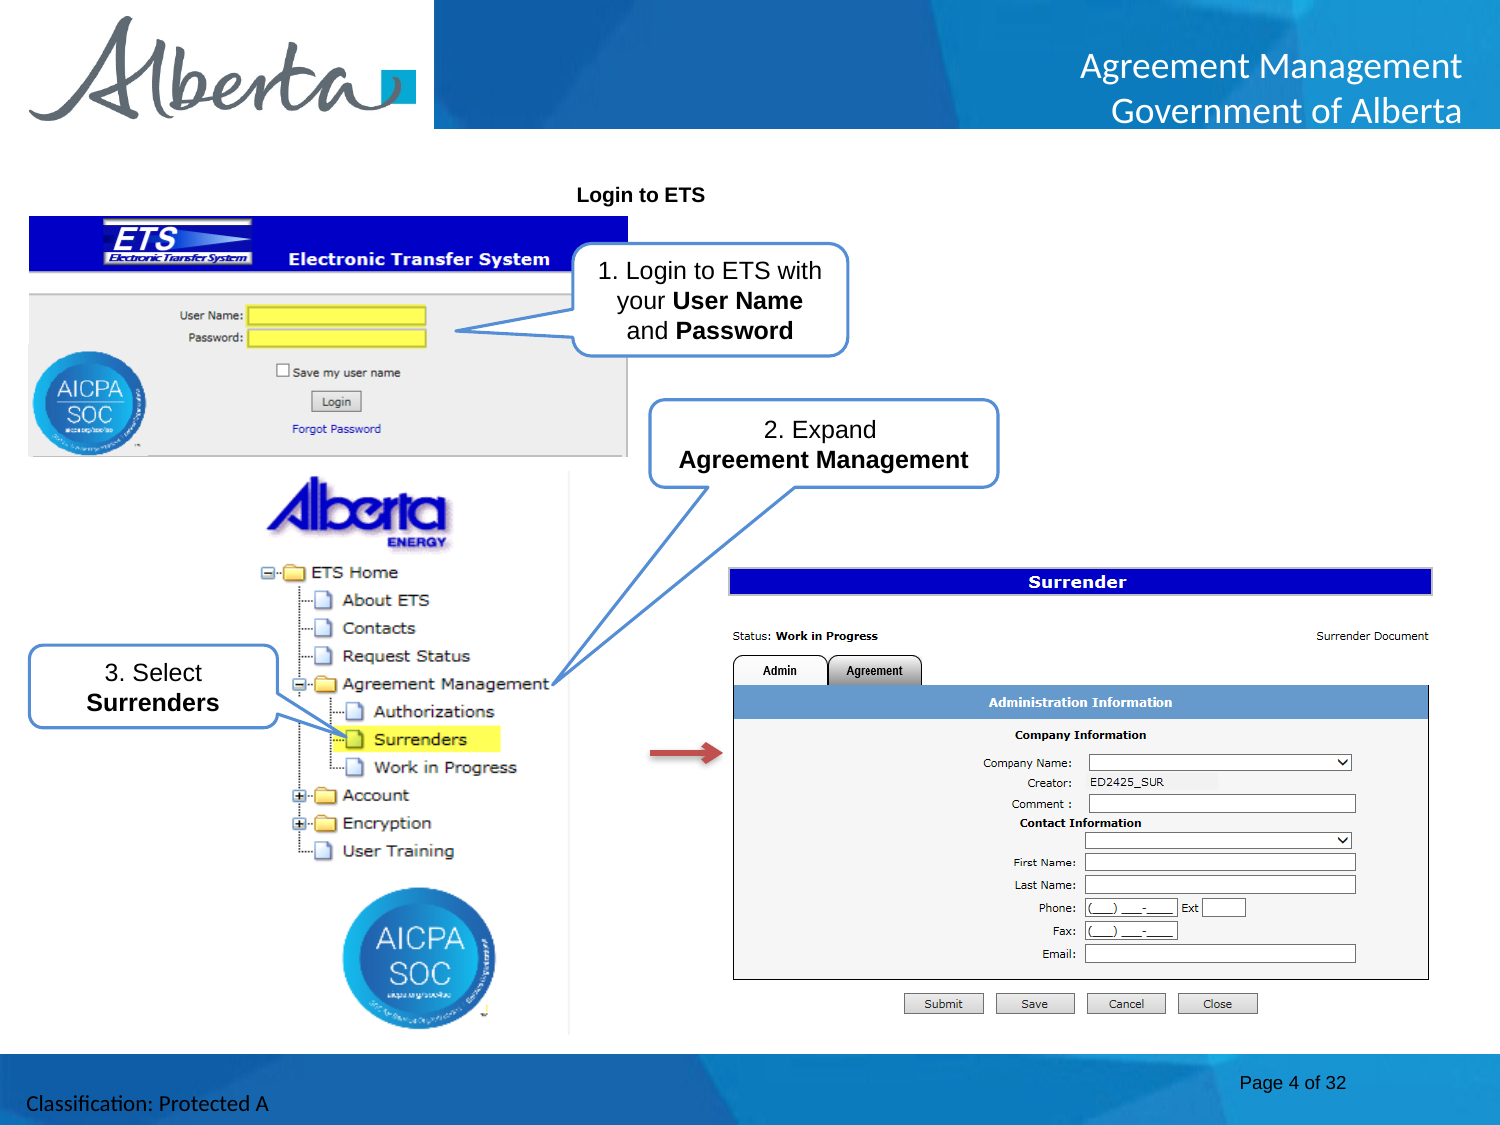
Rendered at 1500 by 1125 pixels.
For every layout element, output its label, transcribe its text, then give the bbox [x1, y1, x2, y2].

picture [434, 0, 1500, 129]
picture [722, 559, 1445, 1017]
picture [29, 16, 416, 121]
picture [255, 471, 574, 1042]
picture [28, 216, 628, 457]
text_box 2. Expand Agreement Management [579, 397, 1001, 667]
text_box 3. Select Surrenders [27, 643, 250, 730]
picture [0, 1054, 1500, 1125]
text_box 1. Login to ETS with your User Name and Password [632, 241, 850, 359]
title Login to ETS [0, 173, 1282, 214]
